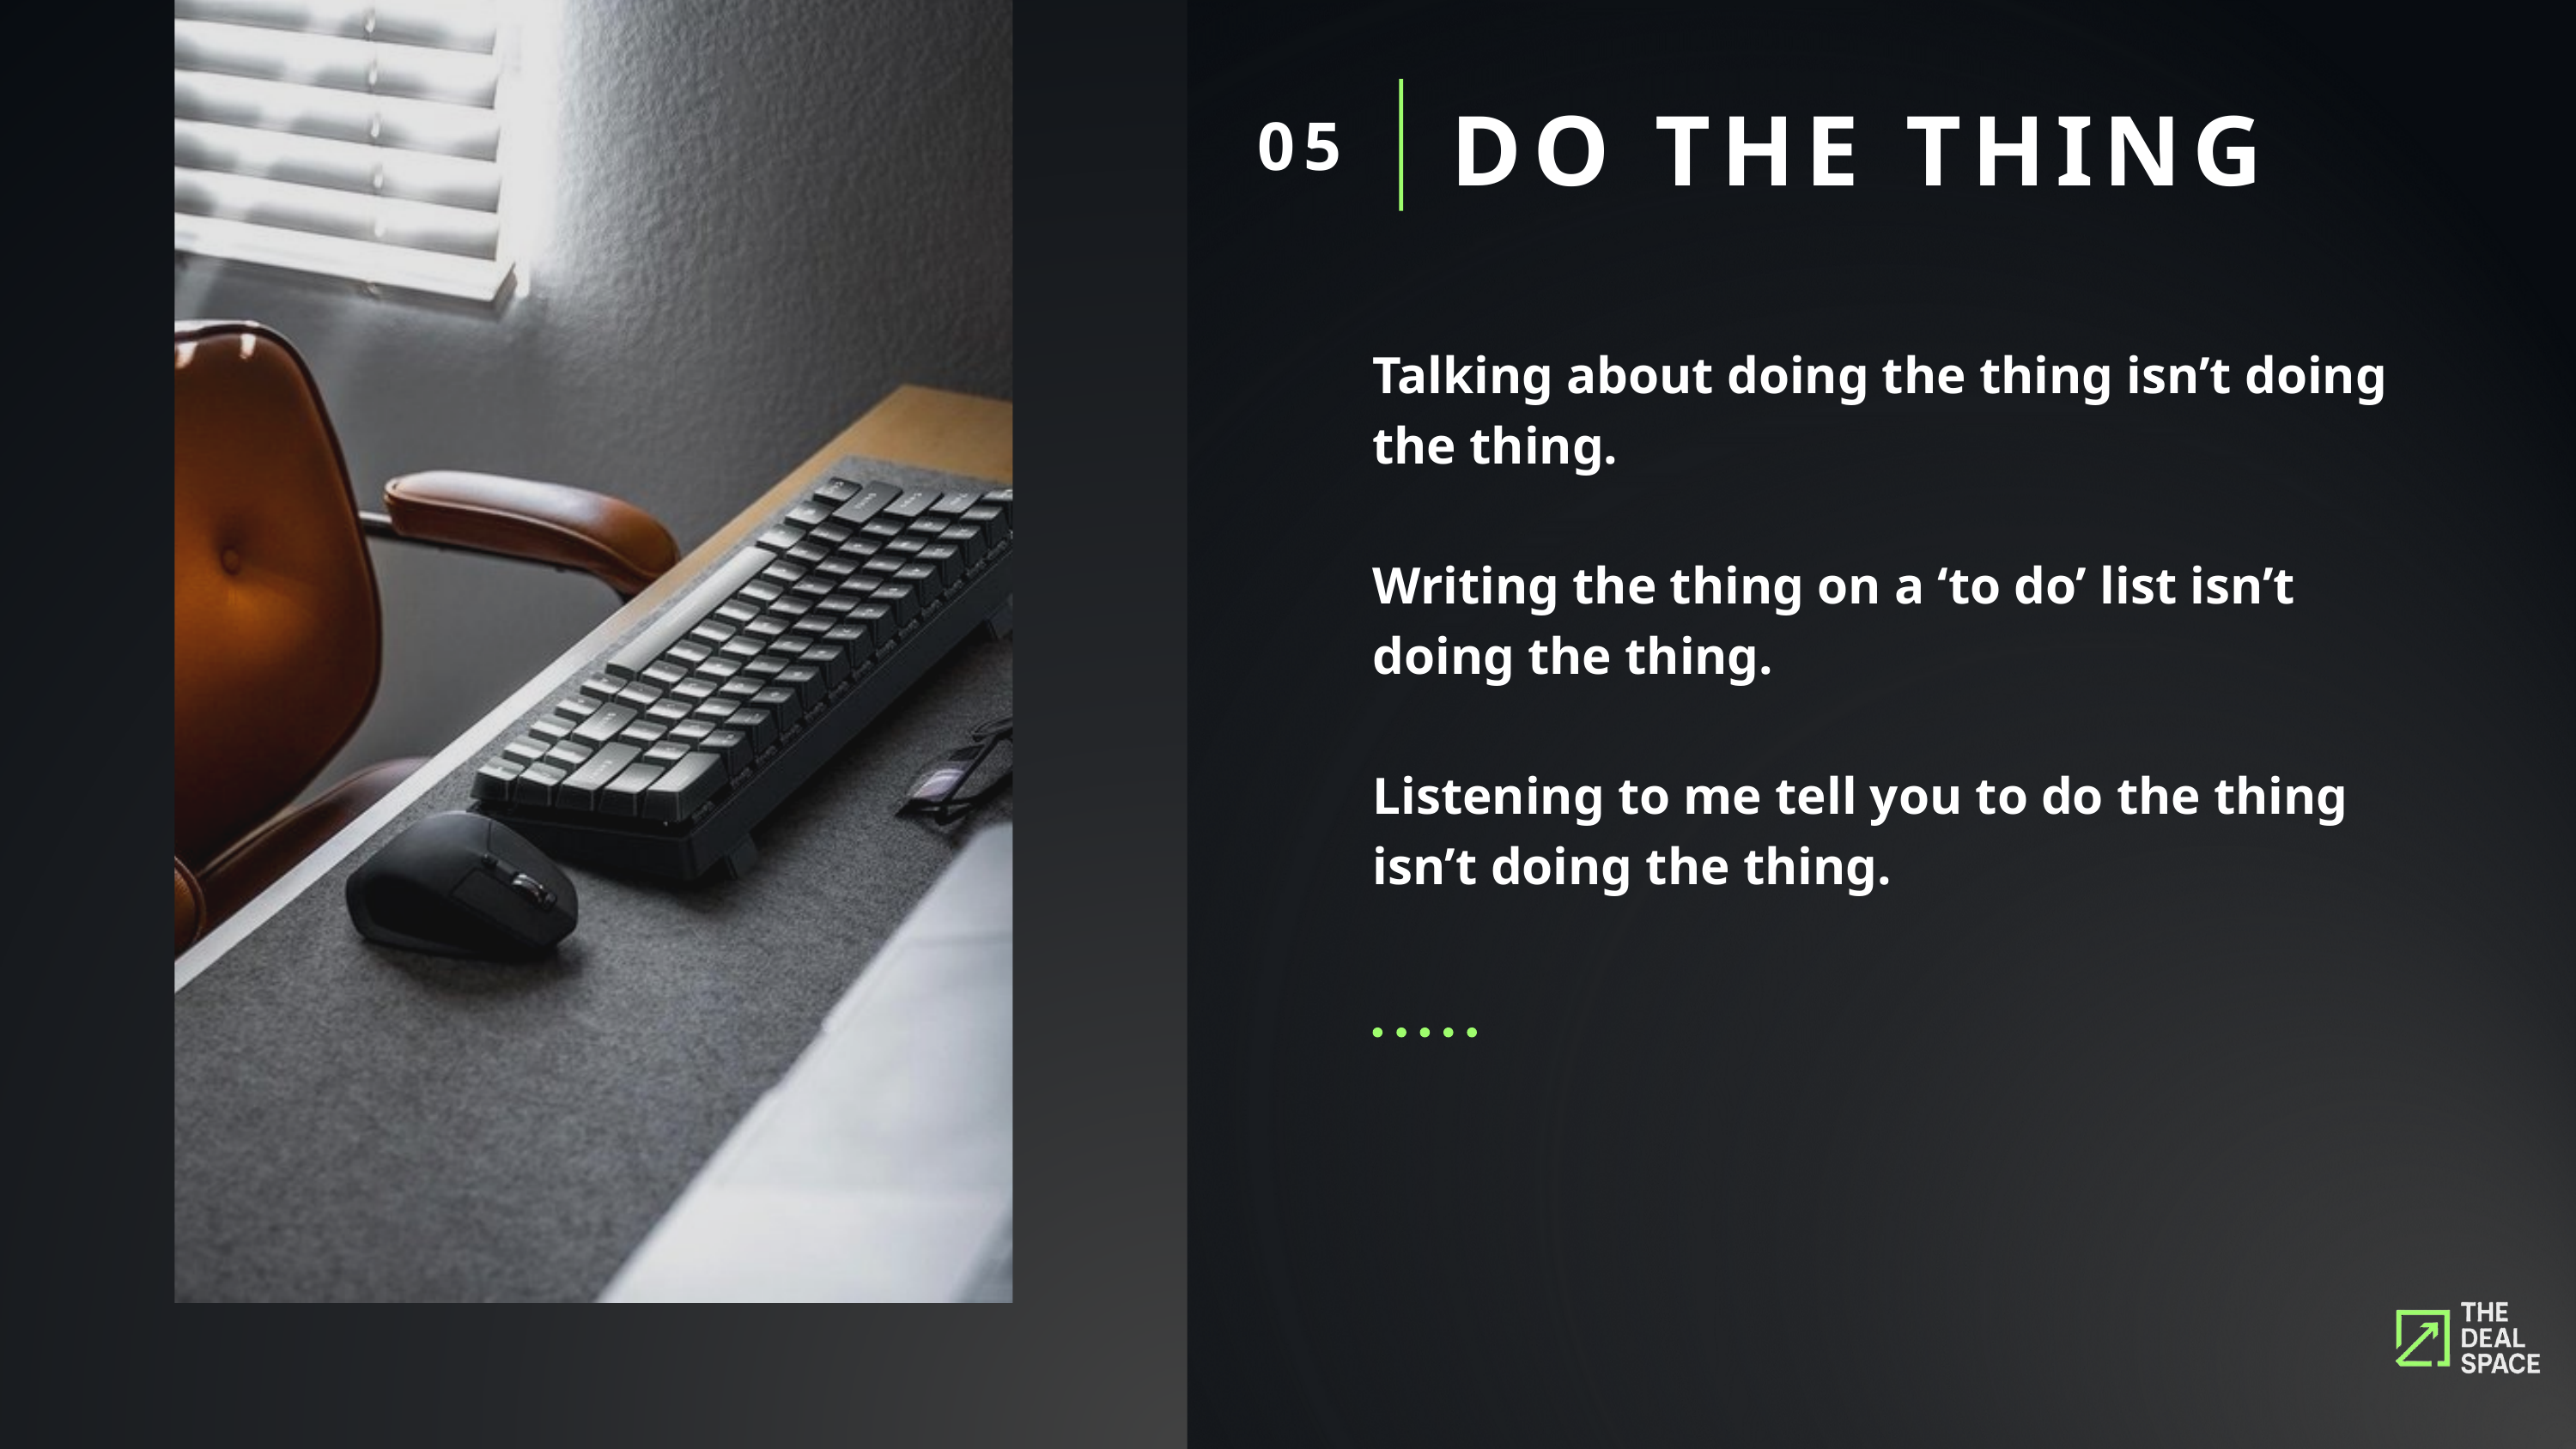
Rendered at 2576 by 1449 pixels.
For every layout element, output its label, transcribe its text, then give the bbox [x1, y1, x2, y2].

text_box 05 [1232, 91, 1342, 184]
text_box [174, 0, 1013, 1303]
text_box Talking about doing the thing isn’t doing the thing. Writing the thing on a ‘to do’ list isn’t doing the thing. Listening to me tell you to do the thing isn’t doing the thing. [1372, 333, 2407, 965]
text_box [1372, 1027, 1478, 1038]
text_box DO THE THING [1451, 82, 2515, 205]
text_box [0, 0, 1188, 1449]
text_box [1188, 0, 2576, 1449]
text_box [2364, 1237, 2576, 1449]
